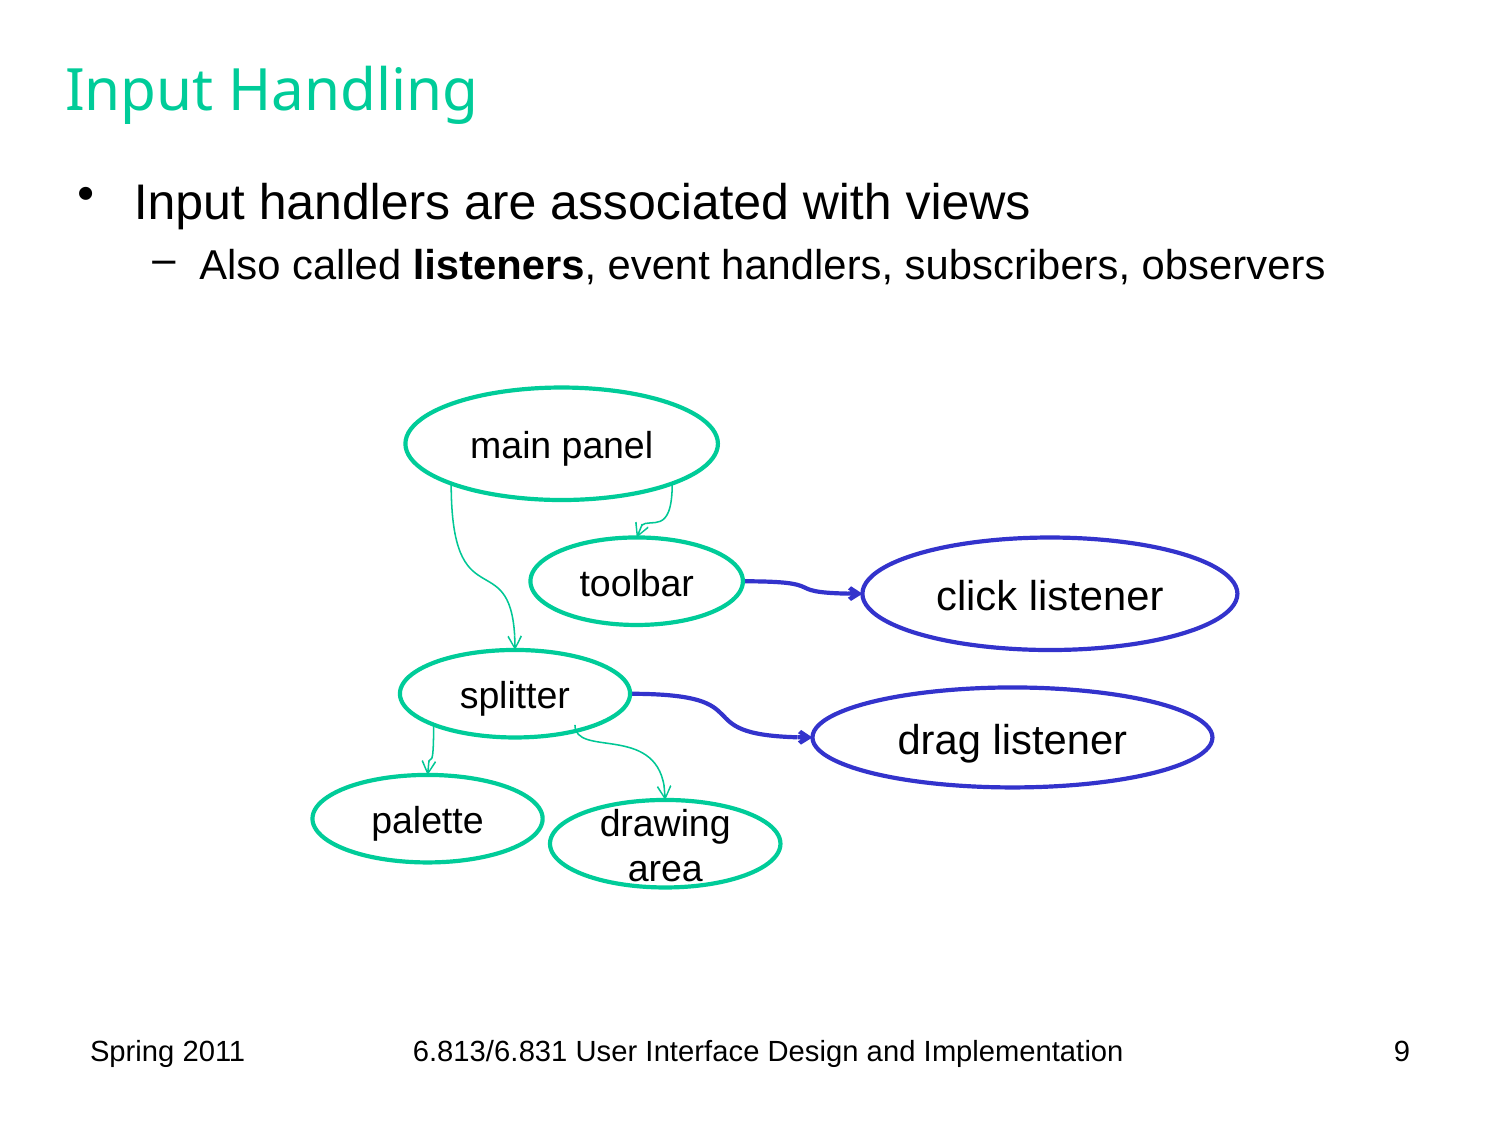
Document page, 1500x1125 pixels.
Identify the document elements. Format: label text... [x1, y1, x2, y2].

text_box drag listener [812, 685, 1215, 790]
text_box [627, 492, 682, 529]
text_box click listener [862, 535, 1240, 653]
title Input Handling [49, 24, 1438, 151]
text_box palette [310, 772, 545, 865]
list Input handlers are associated with views Also called listeners, event handlers, subscribers, observers [62, 162, 1500, 1001]
text_box toolbar [546, 535, 745, 628]
footer 6.813/6.831 User Interface Design and Implementation [312, 1024, 1226, 1103]
text_box drawing area [547, 797, 783, 890]
slide_number Spring 2011 [74, 1024, 301, 1103]
slide_number 9 [1237, 1024, 1426, 1103]
text_box splitter [397, 647, 633, 740]
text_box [742, 580, 863, 594]
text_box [399, 534, 567, 599]
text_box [405, 746, 456, 754]
text_box main panel [403, 385, 721, 503]
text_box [574, 724, 666, 801]
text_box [629, 693, 813, 738]
